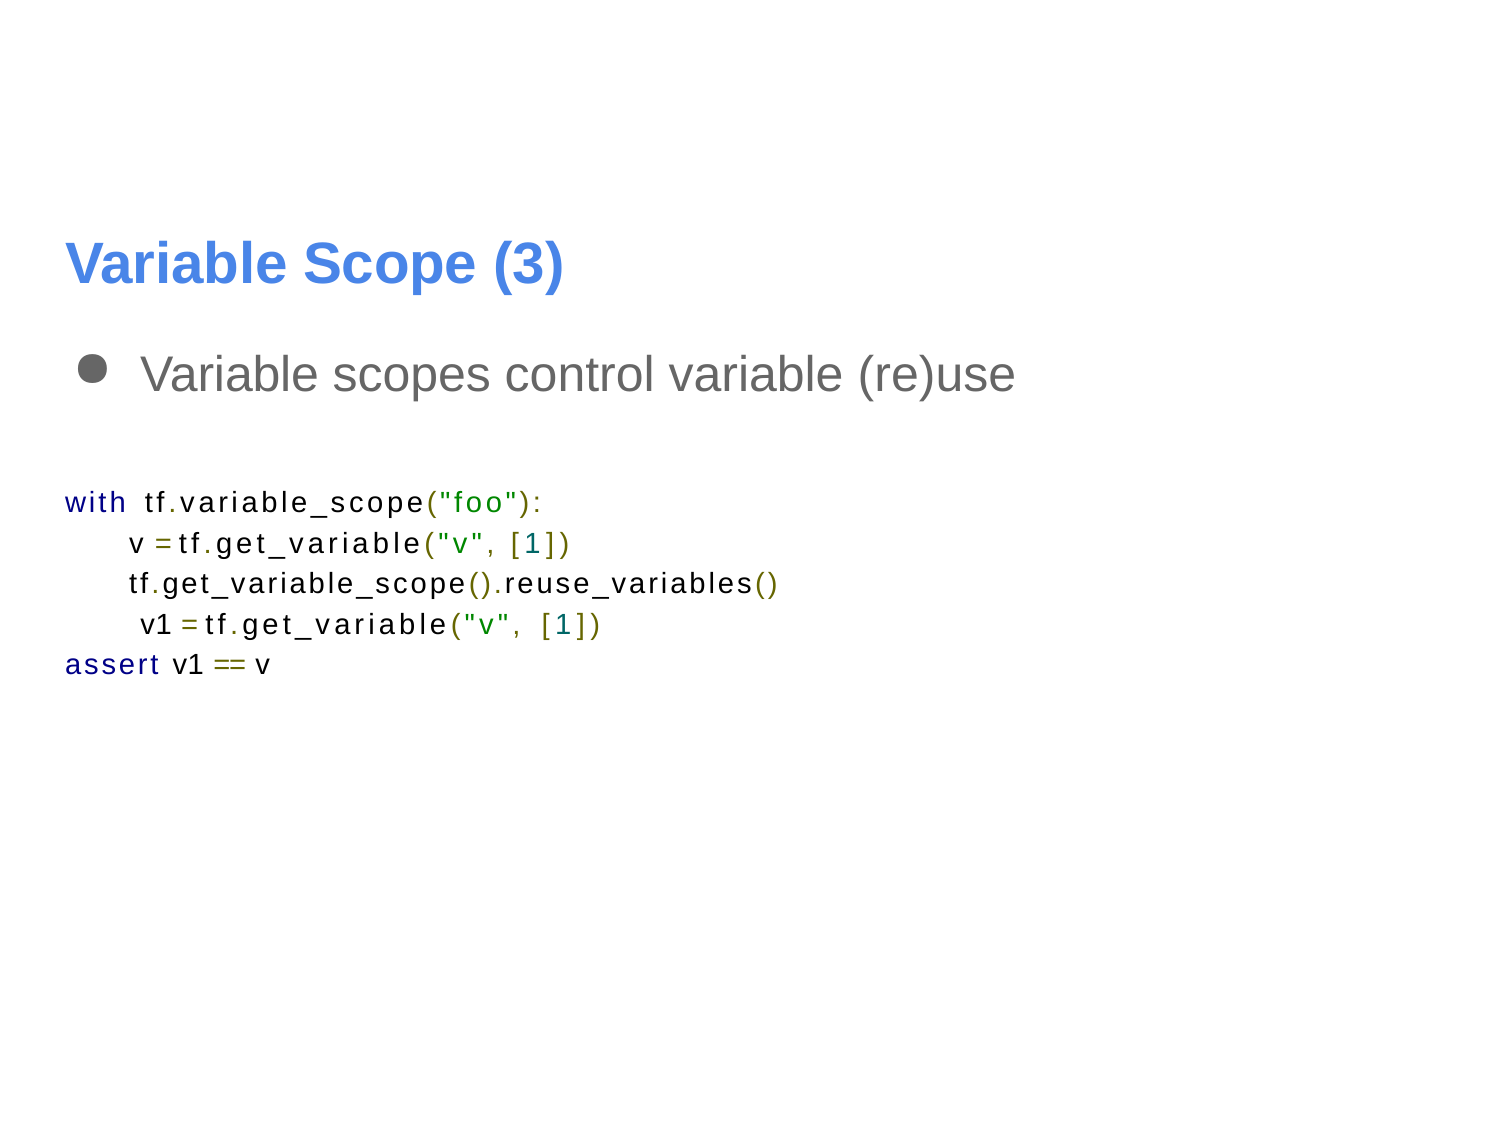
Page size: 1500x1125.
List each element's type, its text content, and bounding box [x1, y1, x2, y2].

title Variable Scope (3) [63, 223, 572, 339]
text_box Variable scopes control variable (re)use with tf.variable_scope("foo"): v = tf.get_variable("v", [1]) tf.get_variable_scope().reuse_variables() v1 = tf.get_variable("v", [1]) assert v1 == v [63, 339, 1412, 719]
